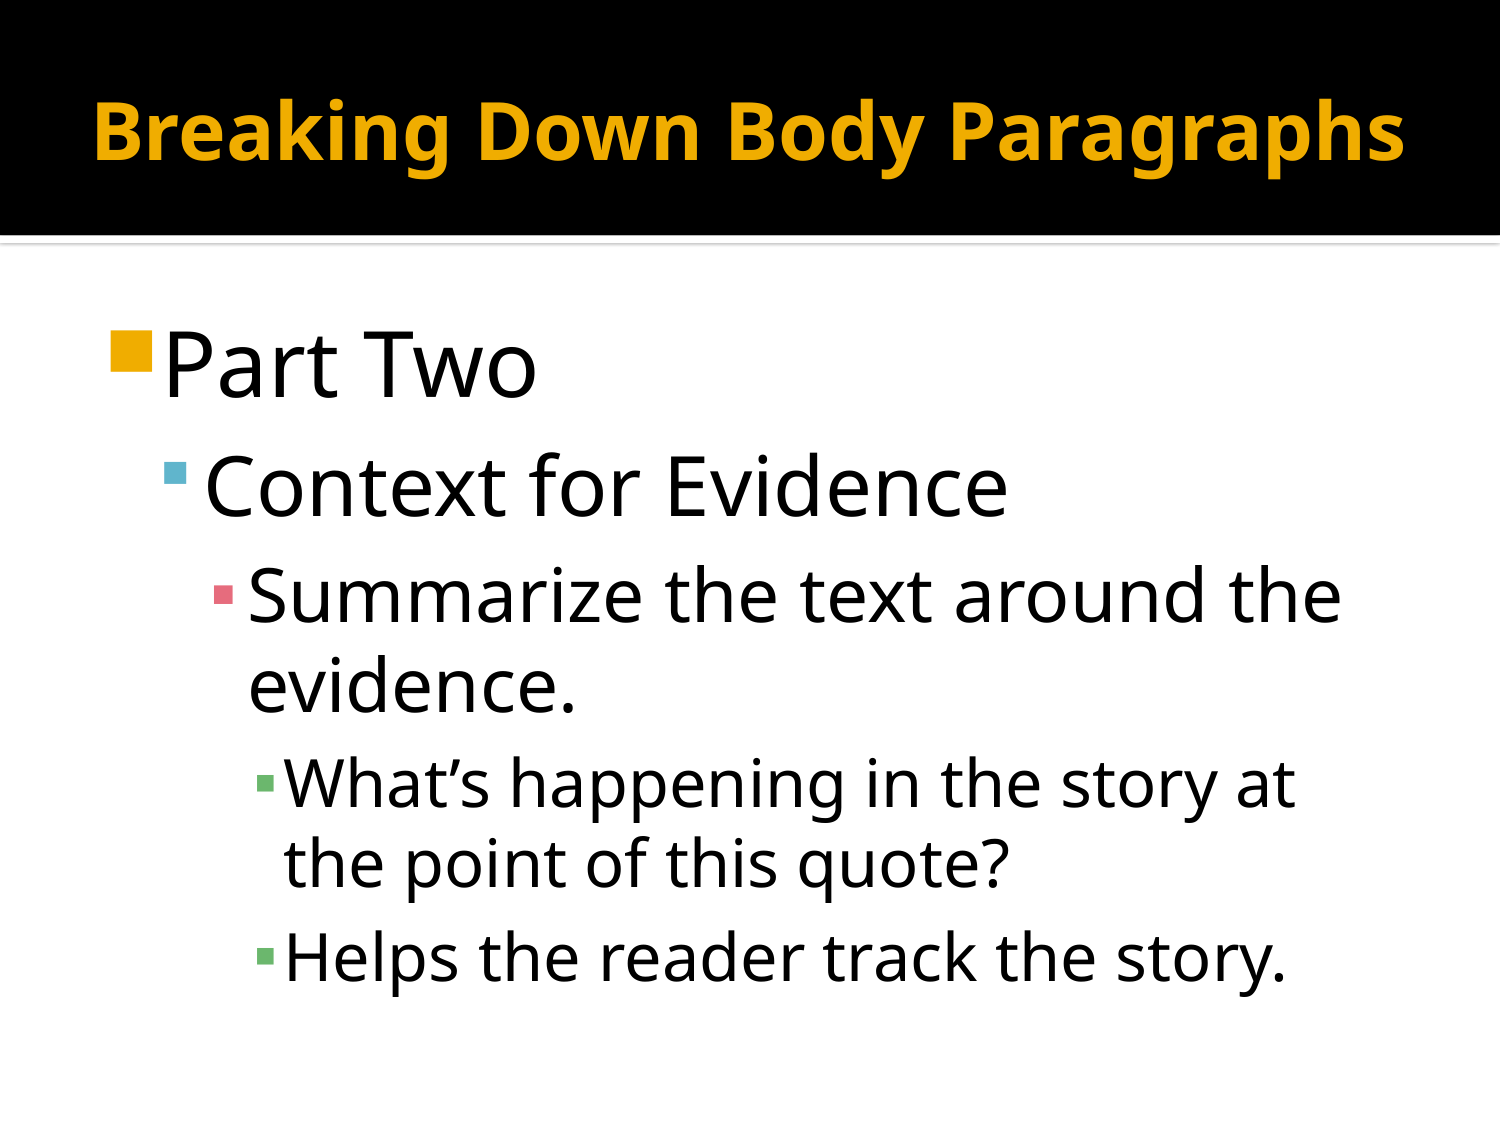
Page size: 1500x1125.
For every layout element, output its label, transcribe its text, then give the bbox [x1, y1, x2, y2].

title Breaking Down Body Paragraphs [75, 25, 1425, 231]
list Part Two Context for Evidence Summarize the text around the evidence. What’s happening in the story at the point of this quote? Helps the reader track the story. [75, 291, 1425, 1050]
